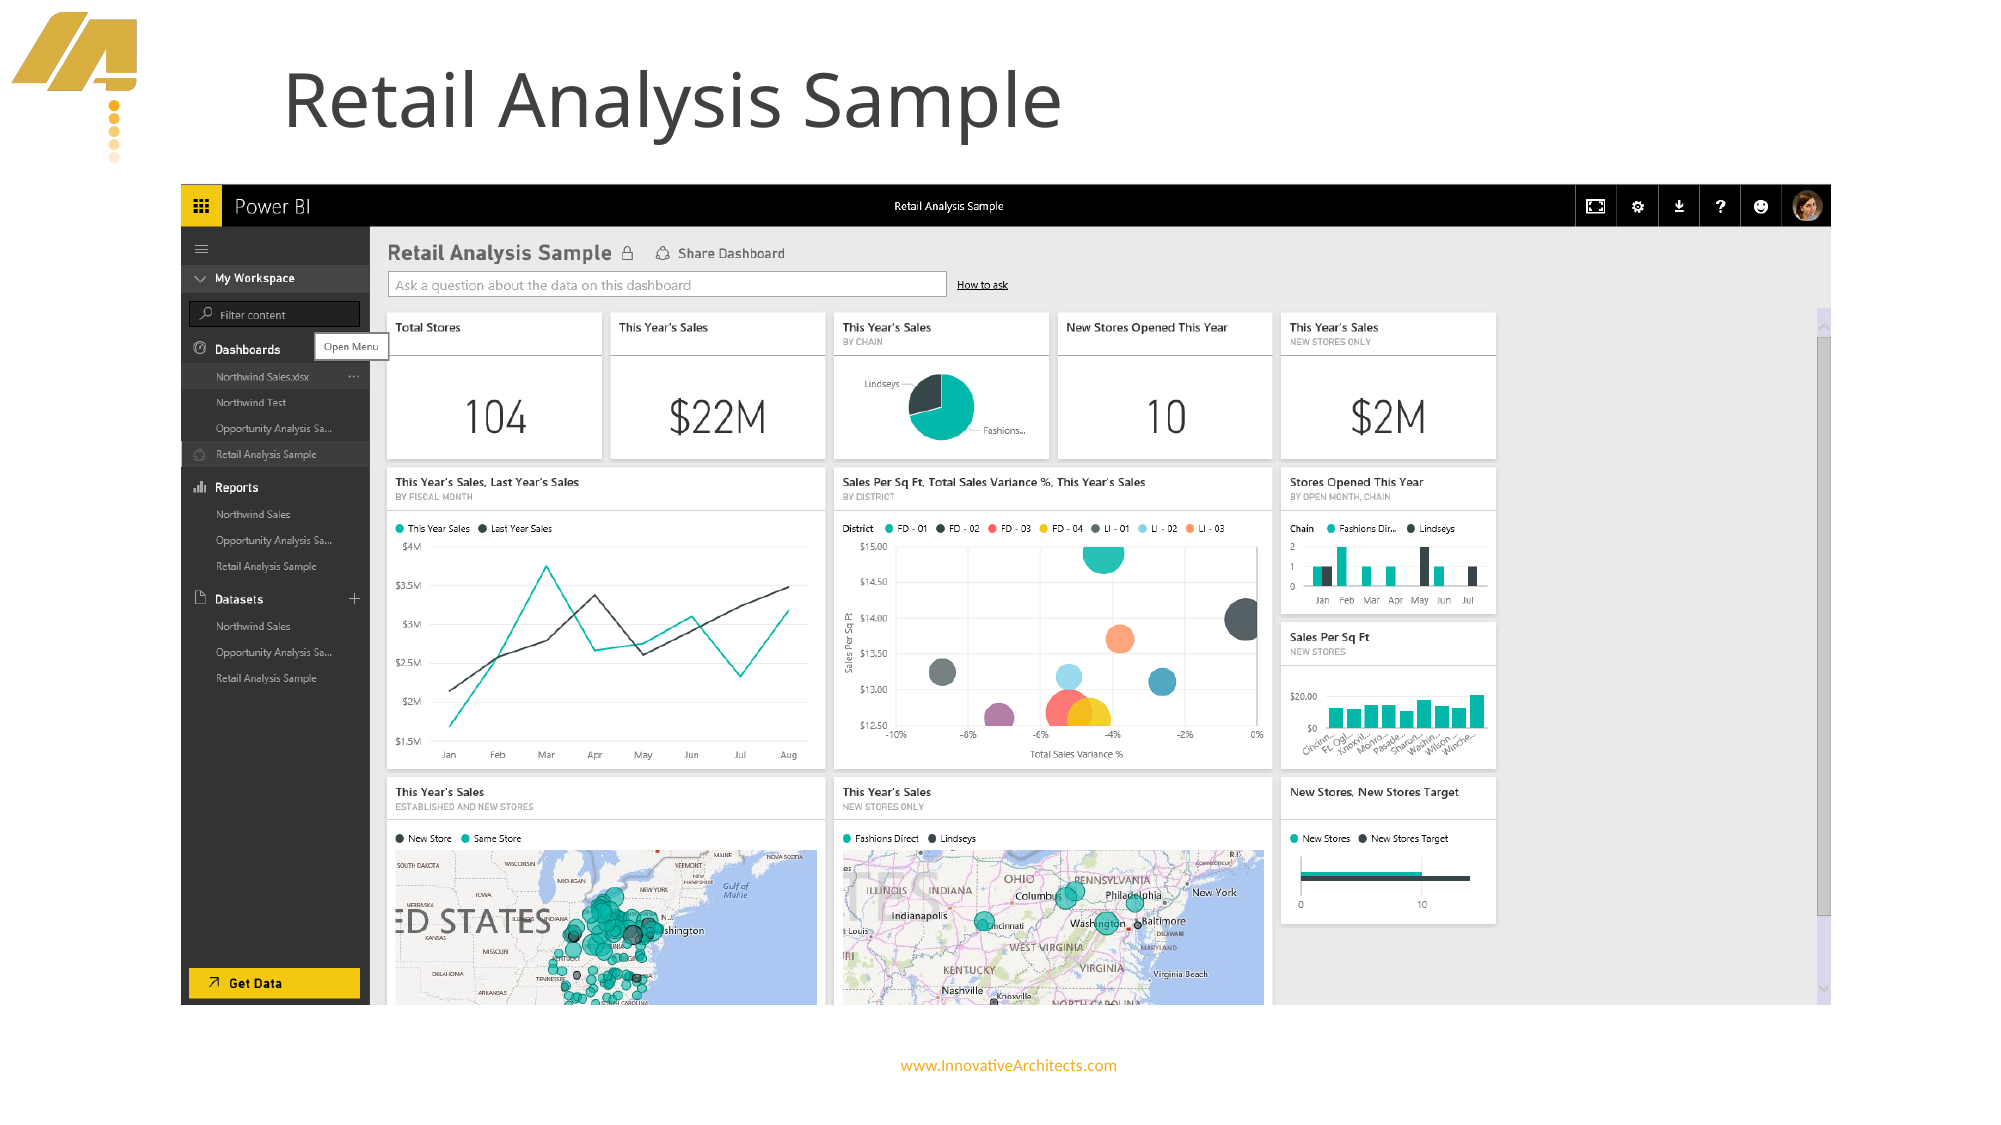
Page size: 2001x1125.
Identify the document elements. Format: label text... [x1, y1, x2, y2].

picture [6, 9, 140, 94]
text_box Retail Analysis Sample [267, 45, 1079, 150]
picture [180, 183, 1831, 1005]
